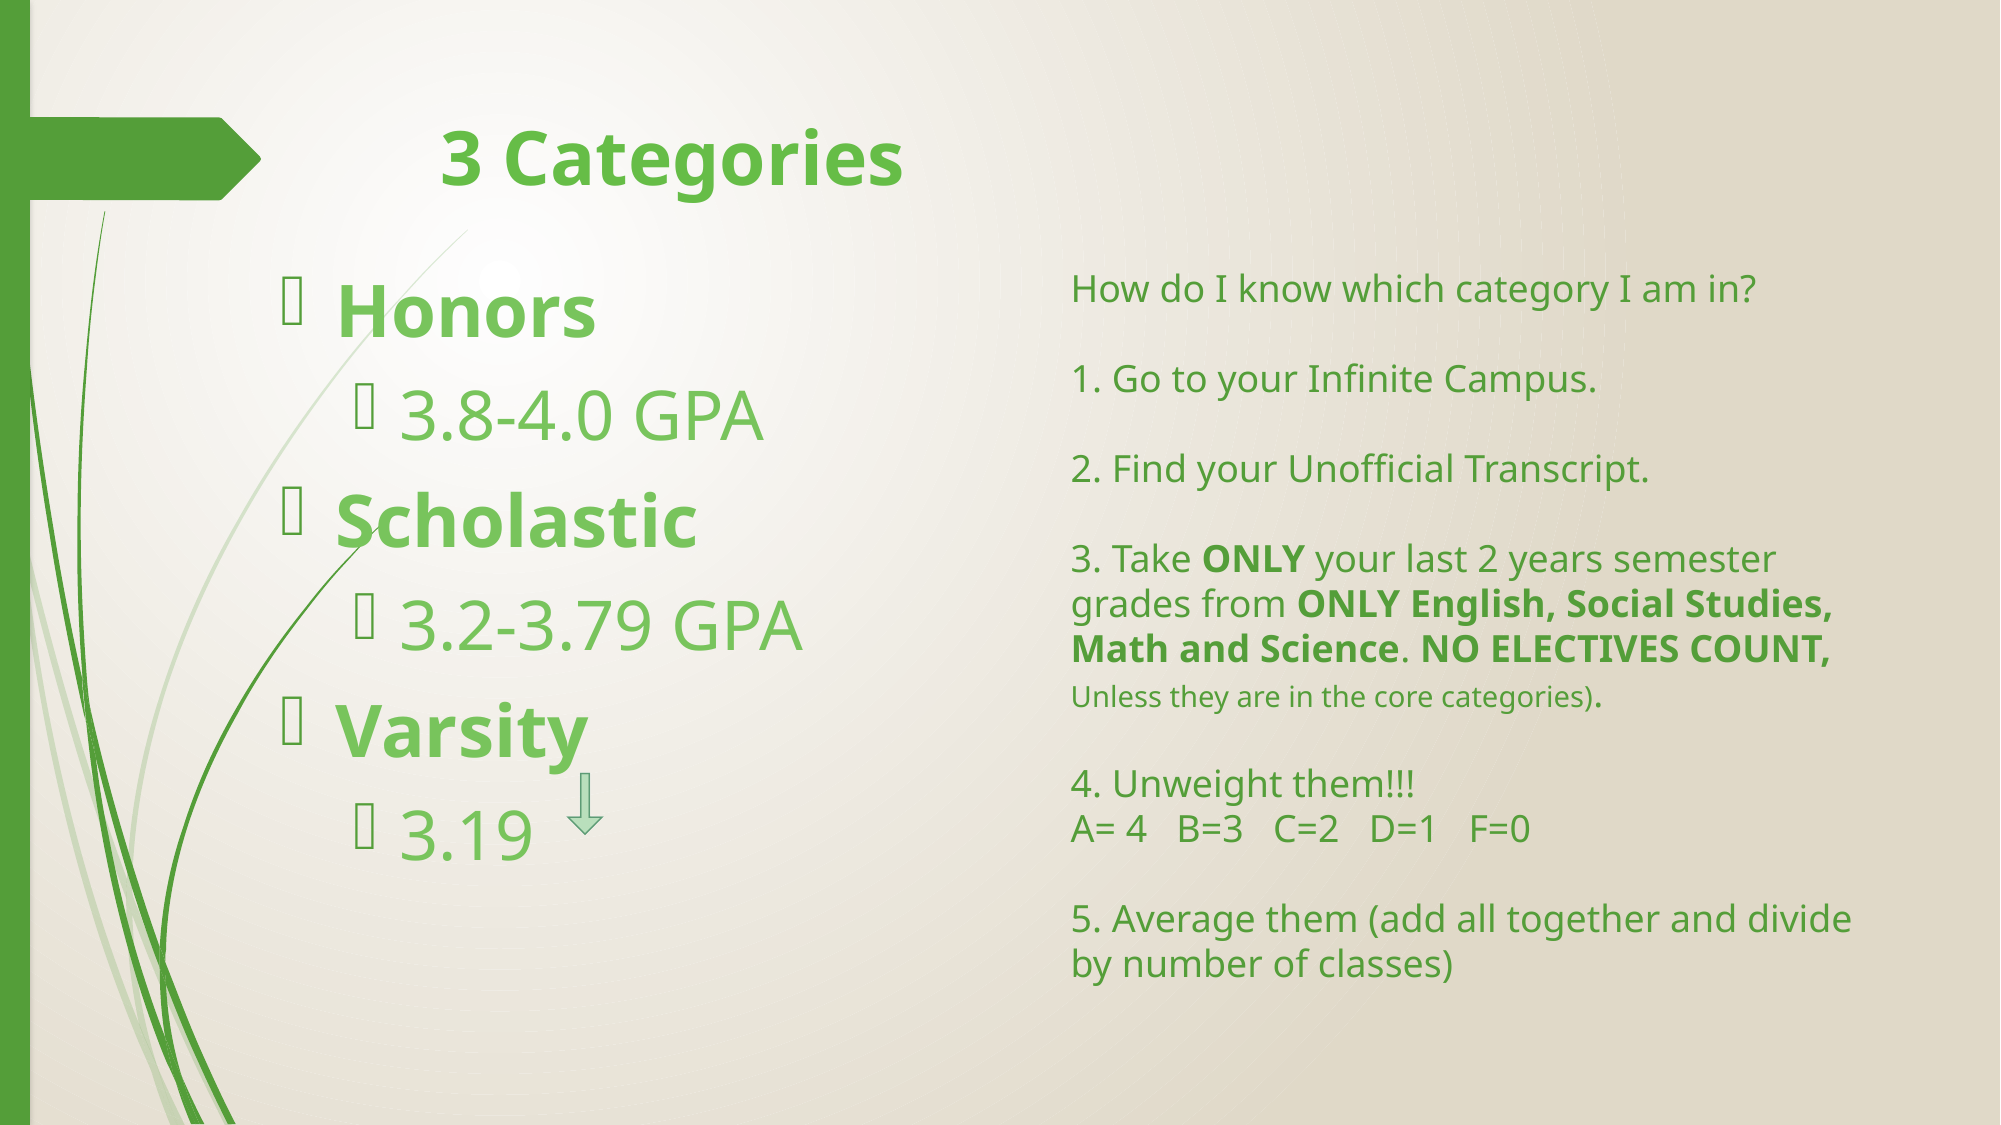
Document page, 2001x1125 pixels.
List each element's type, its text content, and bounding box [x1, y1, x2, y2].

picture [549, 768, 620, 839]
text_box How do I know which category I am in? 1. Go to your Infinite Campus. 2. Find your Unofficial Transcript. 3. Take ONLY your last 2 years semester grades from ONLY English, Social Studies, Math and Science. NO ELECTIVES COUNT, Unless they are in the core categories). 4. Unweight them!!! A= 4 B=3 C=2 D=1 F=0 5. Average them (add all together and divide by number of classes) [1055, 257, 1874, 993]
list Honors 3.8-4.0 GPA Scholastic 3.2-3.79 GPA Varsity 3.19 [265, 257, 912, 883]
title 3 Categories [425, 102, 1888, 313]
